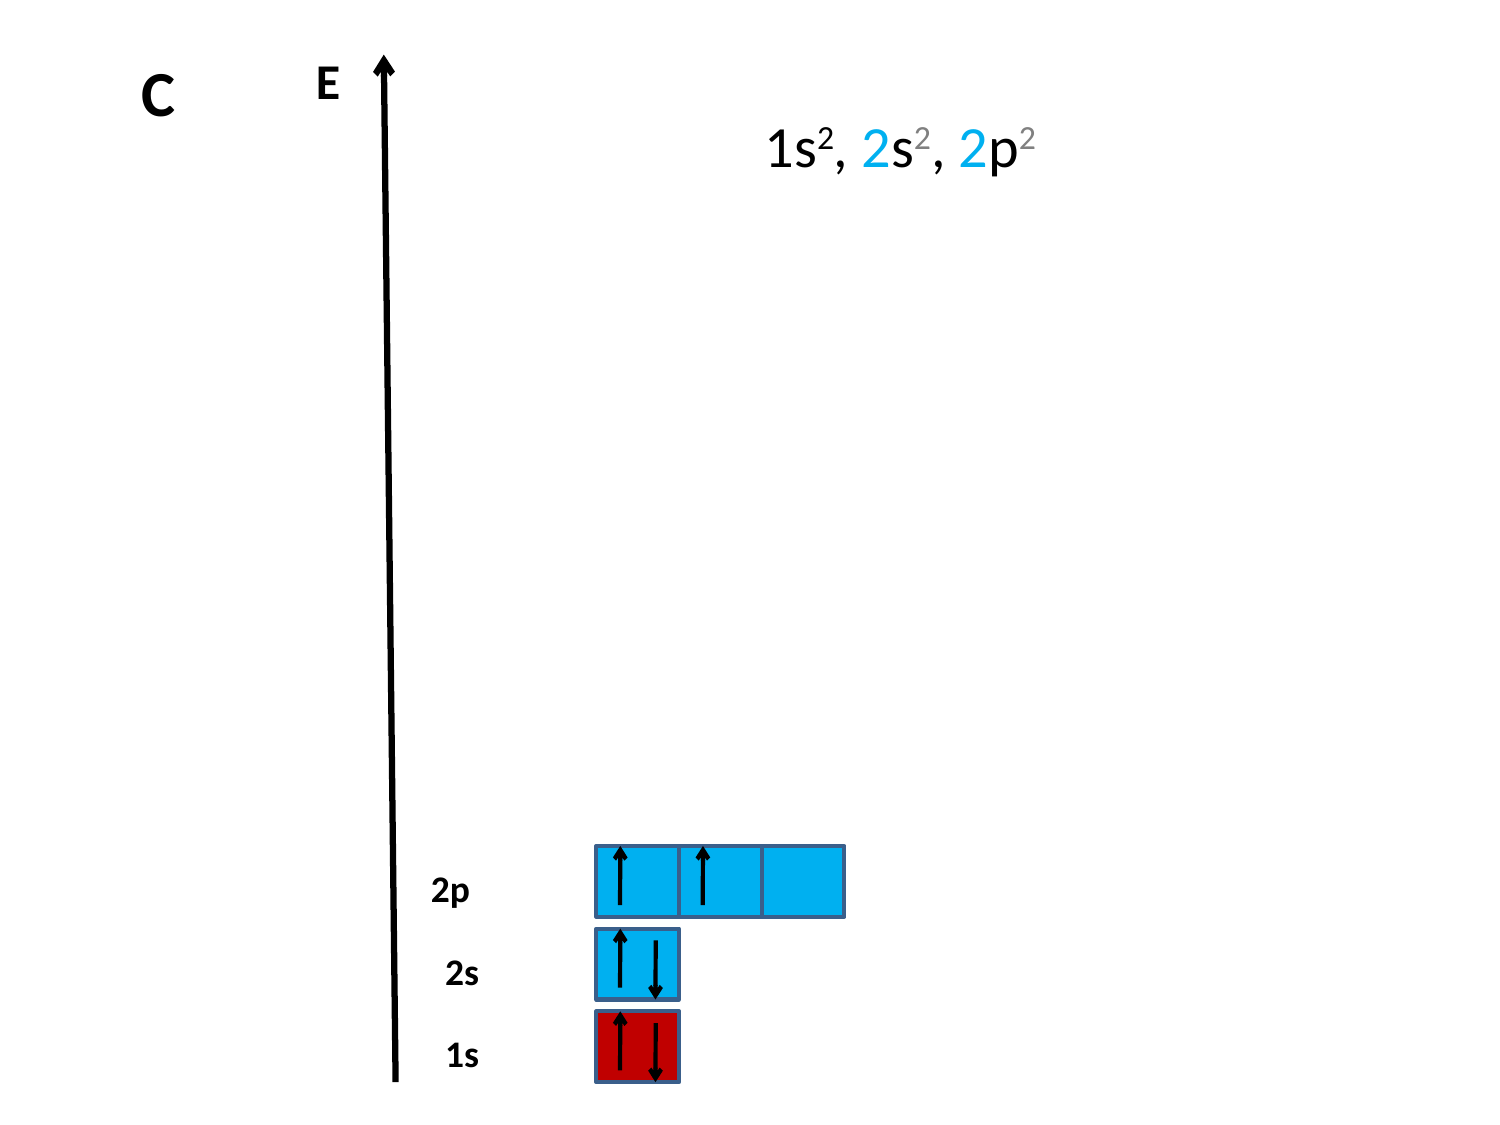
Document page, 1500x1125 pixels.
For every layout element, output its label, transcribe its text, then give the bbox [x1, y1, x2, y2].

text_box [594, 967, 681, 1002]
text_box 2p [400, 857, 526, 918]
text_box [594, 927, 681, 968]
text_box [596, 845, 845, 918]
text_box 2s [400, 940, 538, 1001]
text_box [594, 1050, 681, 1084]
text_box 1s [400, 1023, 538, 1083]
text_box [594, 1009, 681, 1050]
text_box 1s2, 2s2, 2p2 [750, 101, 1388, 187]
title C [75, 45, 243, 138]
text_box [300, 42, 396, 1083]
